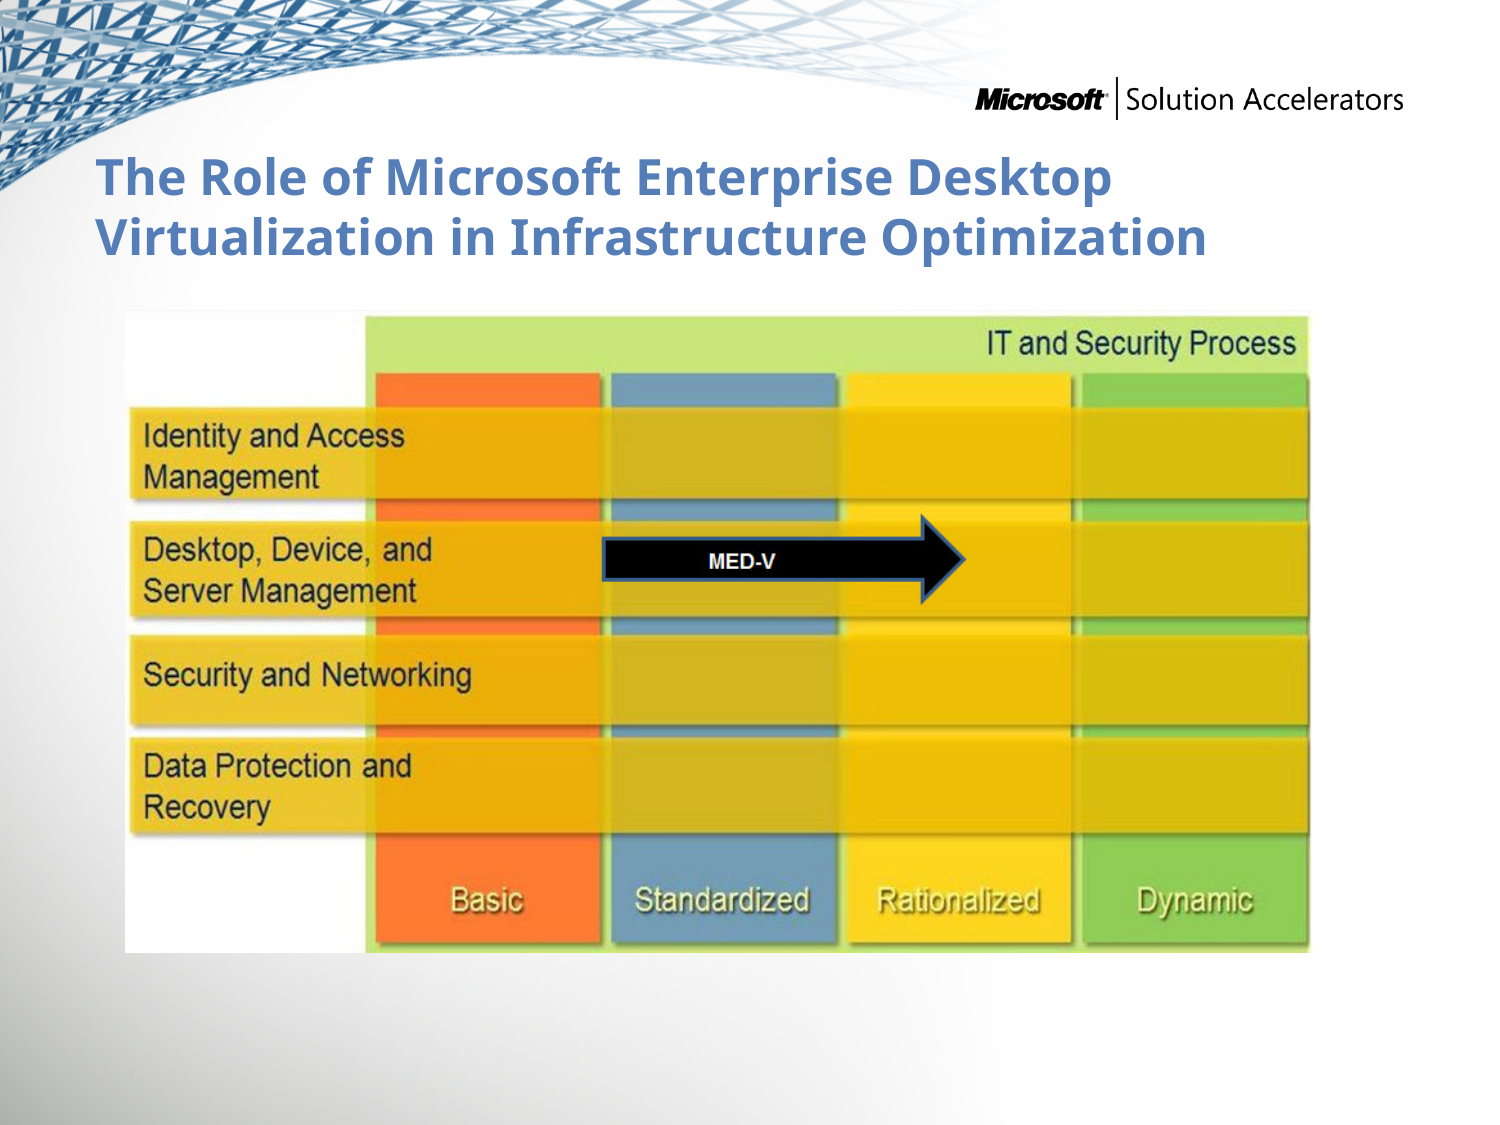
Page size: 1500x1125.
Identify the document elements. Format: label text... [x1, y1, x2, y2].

title The Role of Microsoft Enterprise Desktop Virtualization in Infrastructure Optimization [88, 138, 1439, 275]
picture [0, 0, 1500, 1125]
